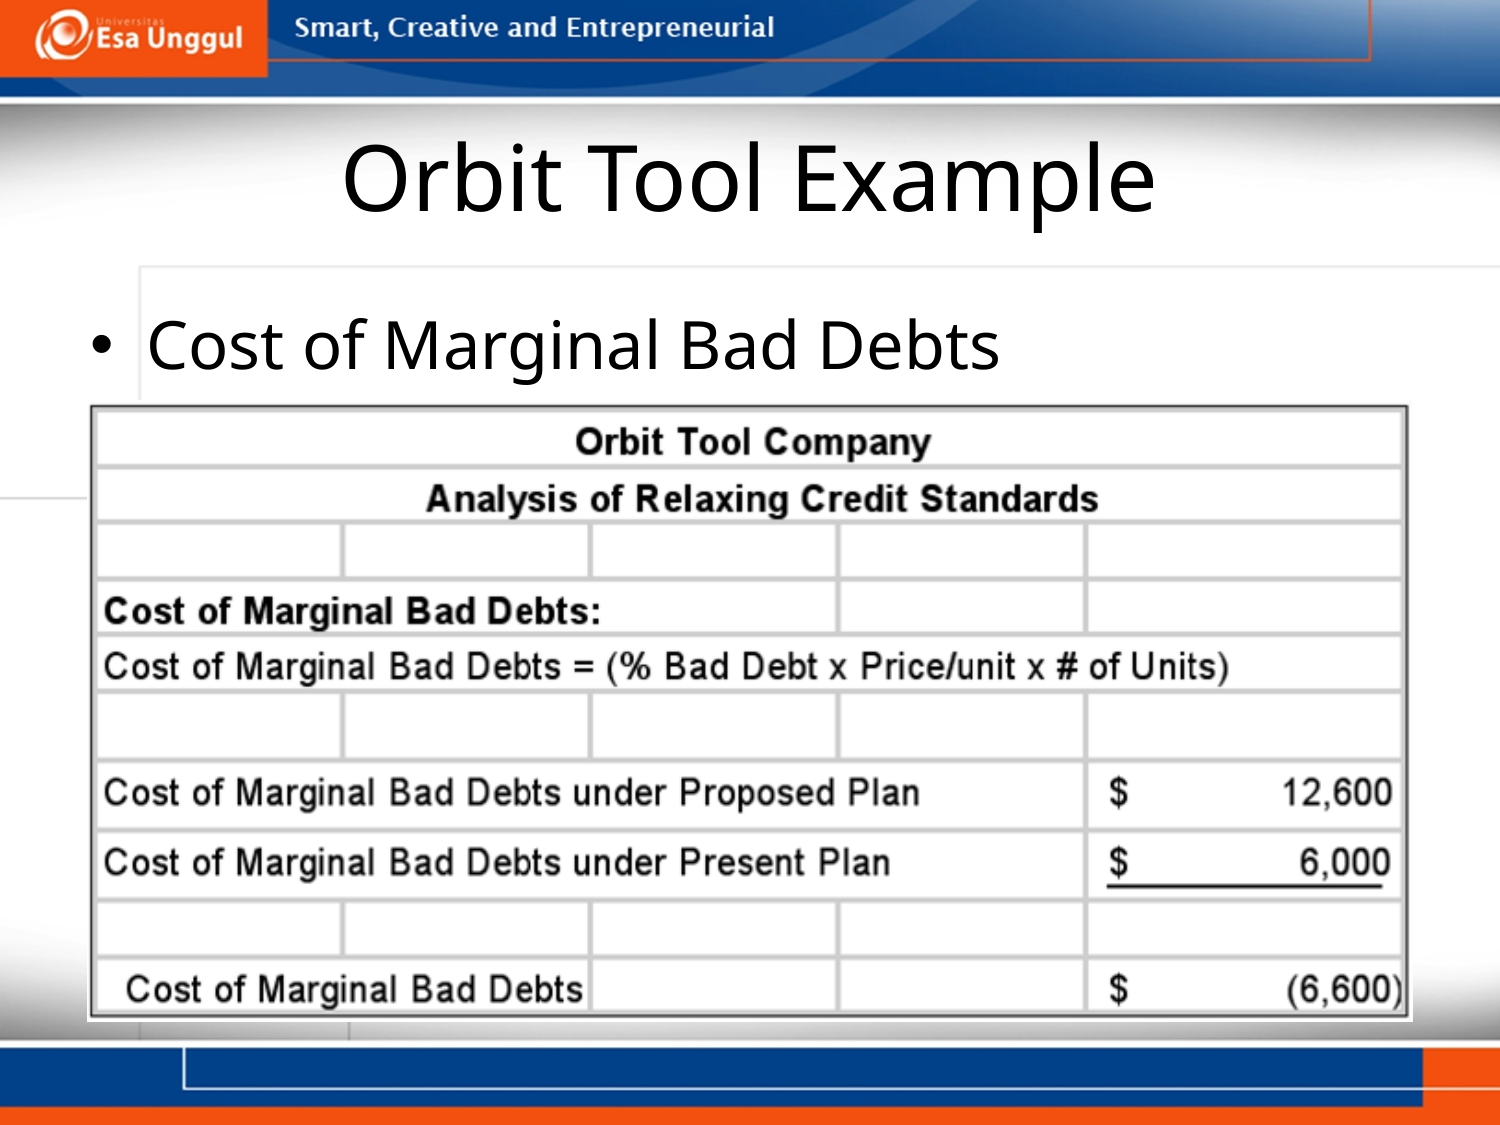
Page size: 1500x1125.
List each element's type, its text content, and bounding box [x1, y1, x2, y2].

title Orbit Tool Example [75, 99, 1425, 250]
list Cost of Marginal Bad Debts [75, 295, 1425, 386]
picture [0, 0, 1500, 1125]
